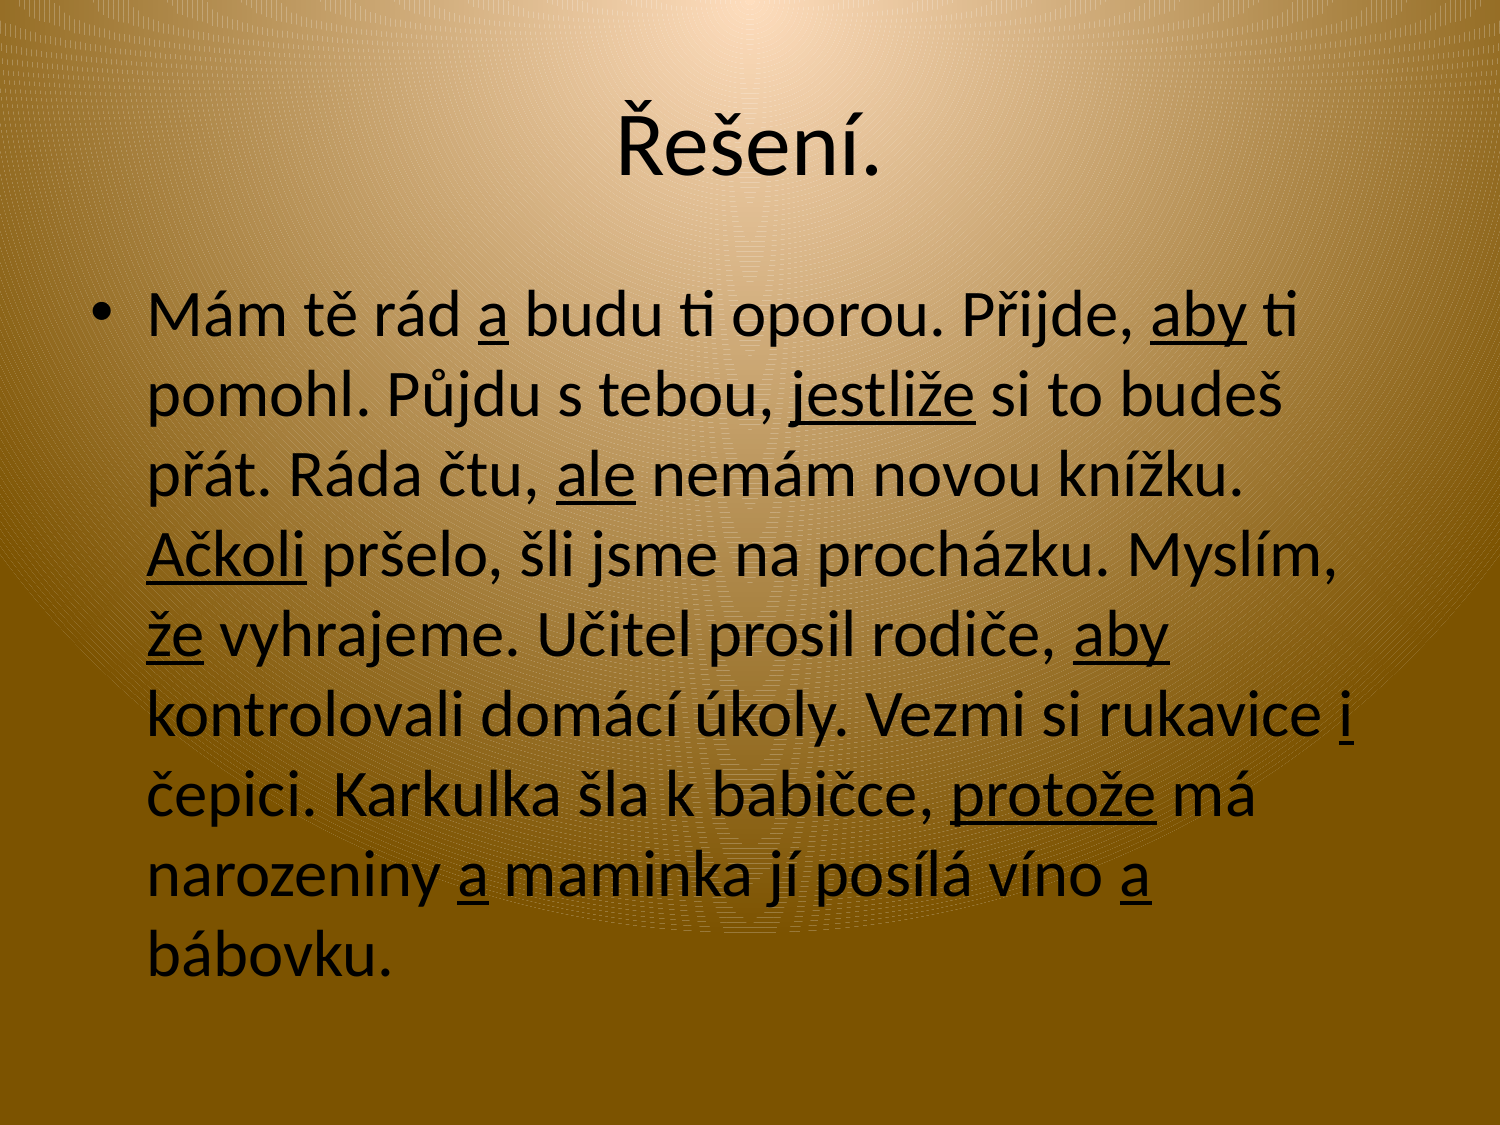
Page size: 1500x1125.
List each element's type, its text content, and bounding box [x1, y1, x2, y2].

title Řešení. [75, 45, 1425, 233]
list Mám tě rád a budu ti oporou. Přijde, aby ti pomohl. Půjdu s tebou, jestliže si to budeš přát. Ráda čtu, ale nemám novou knížku. Ačkoli pršelo, šli jsme na procházku. Myslím, že vyhrajeme. Učitel prosil rodiče, aby kontrolovali domácí úkoly. Vezmi si rukavice i čepici. Karkulka šla k babičce, protože má narozeniny a maminka jí posílá víno a bábovku. [75, 262, 1425, 1005]
